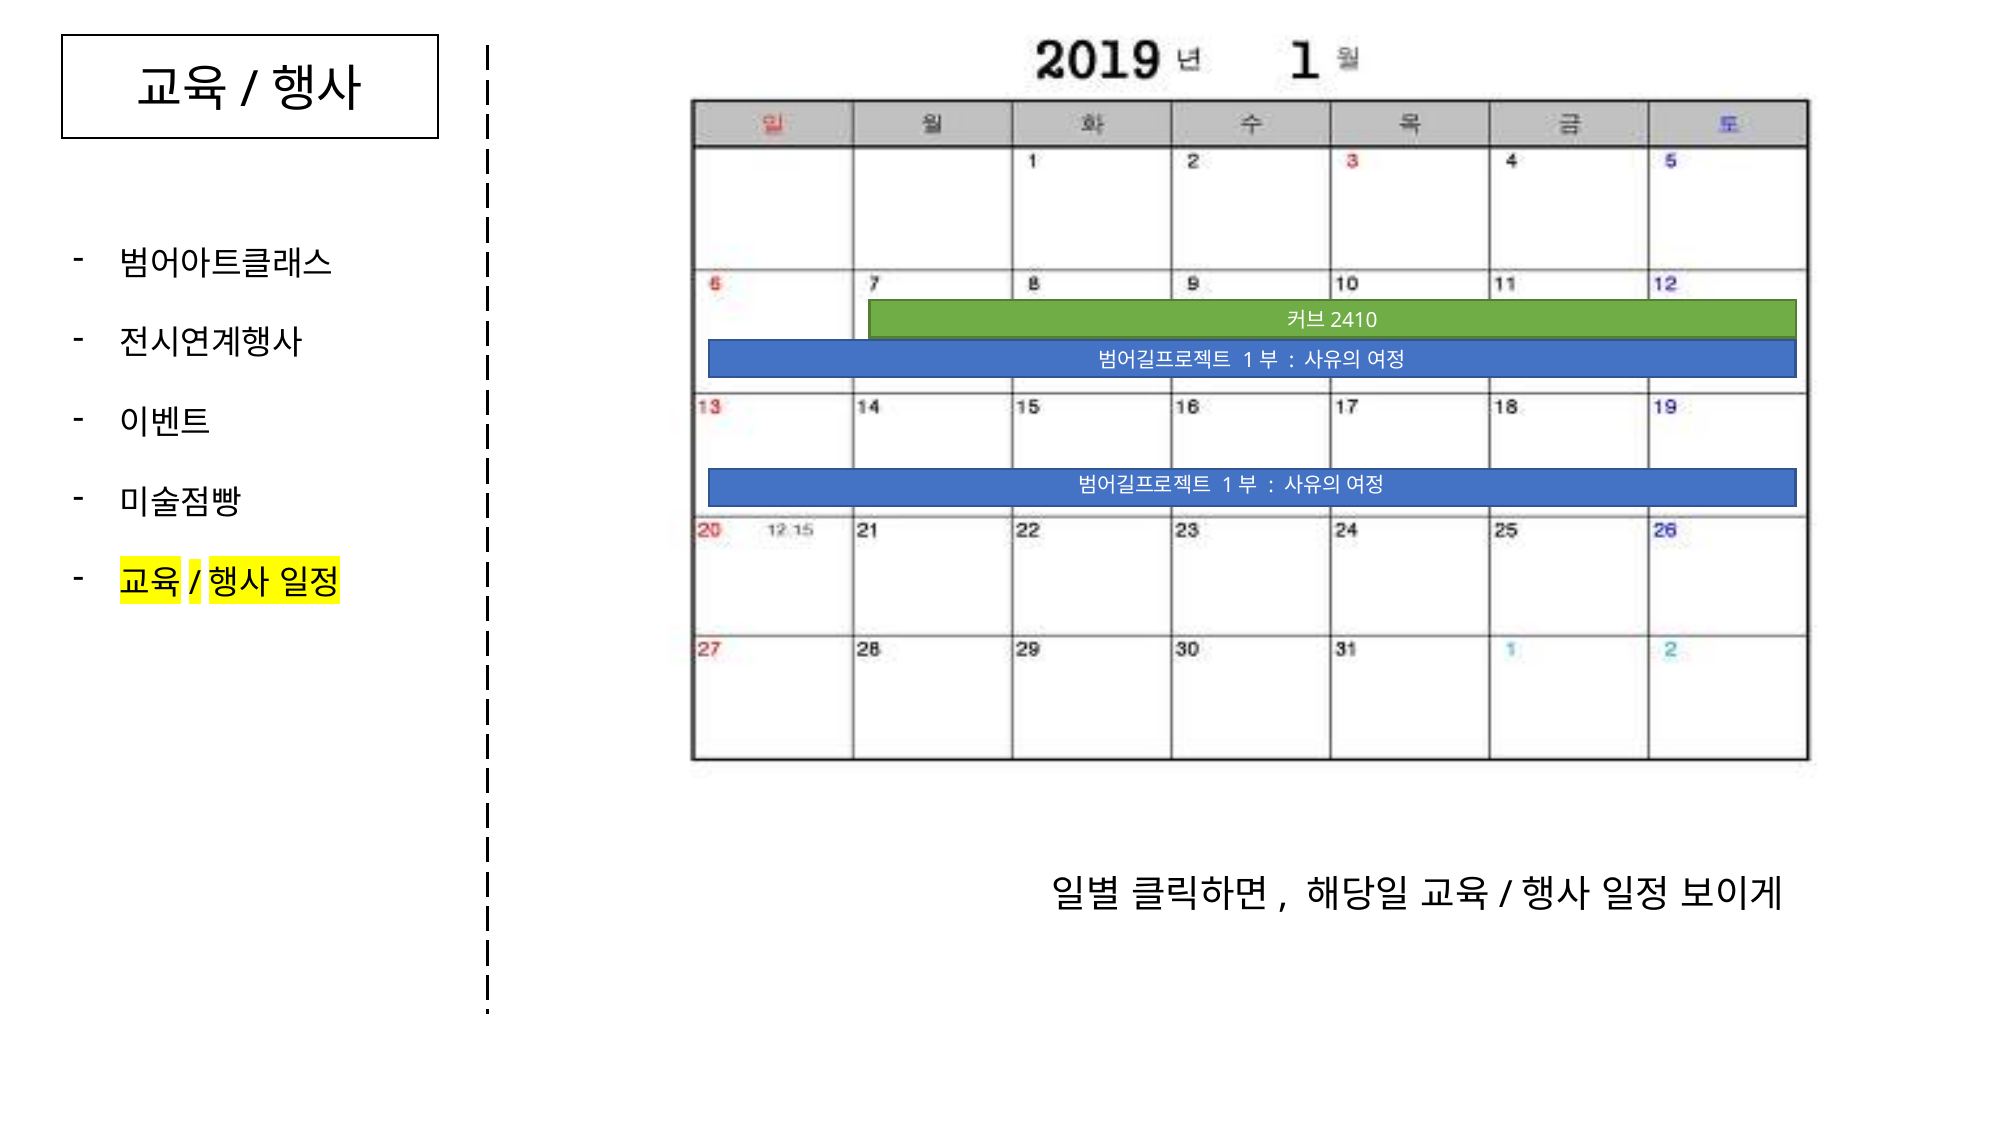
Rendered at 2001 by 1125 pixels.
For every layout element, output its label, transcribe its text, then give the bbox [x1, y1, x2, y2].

text_box 일별 클릭하면, 해당일 교육/행사 일정 보이게 [1036, 862, 1800, 923]
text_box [664, 25, 1842, 785]
text_box 교육/행사 [61, 34, 439, 139]
text_box 범어아트클래스 전시연계행사 이벤트 미술점빵 교육/행사 일정 [58, 234, 356, 649]
